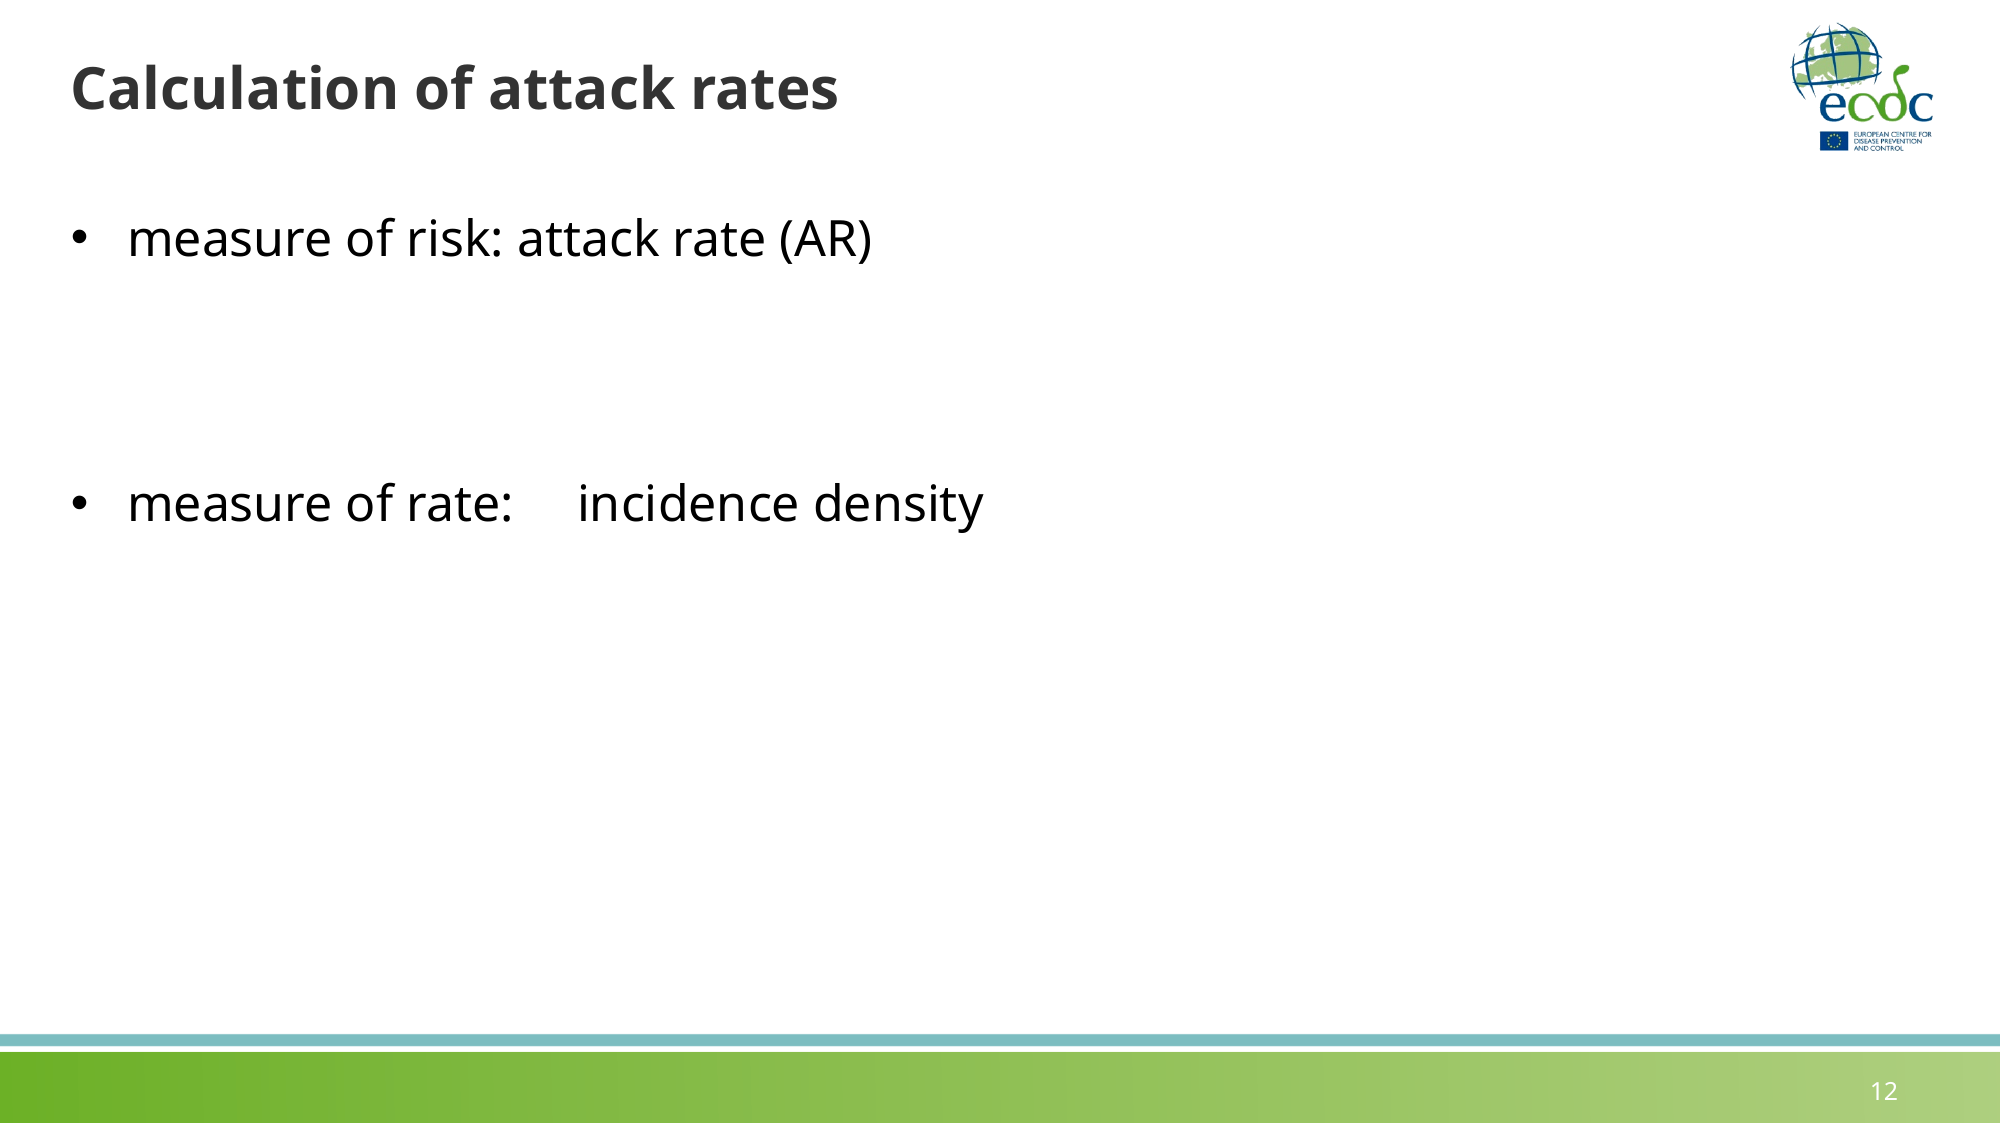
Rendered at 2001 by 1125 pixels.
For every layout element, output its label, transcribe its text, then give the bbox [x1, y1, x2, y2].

title Calculation of attack rates [70, 58, 1764, 190]
slide_number 12 [1494, 1062, 1914, 1123]
picture [0, 0, 2000, 1123]
